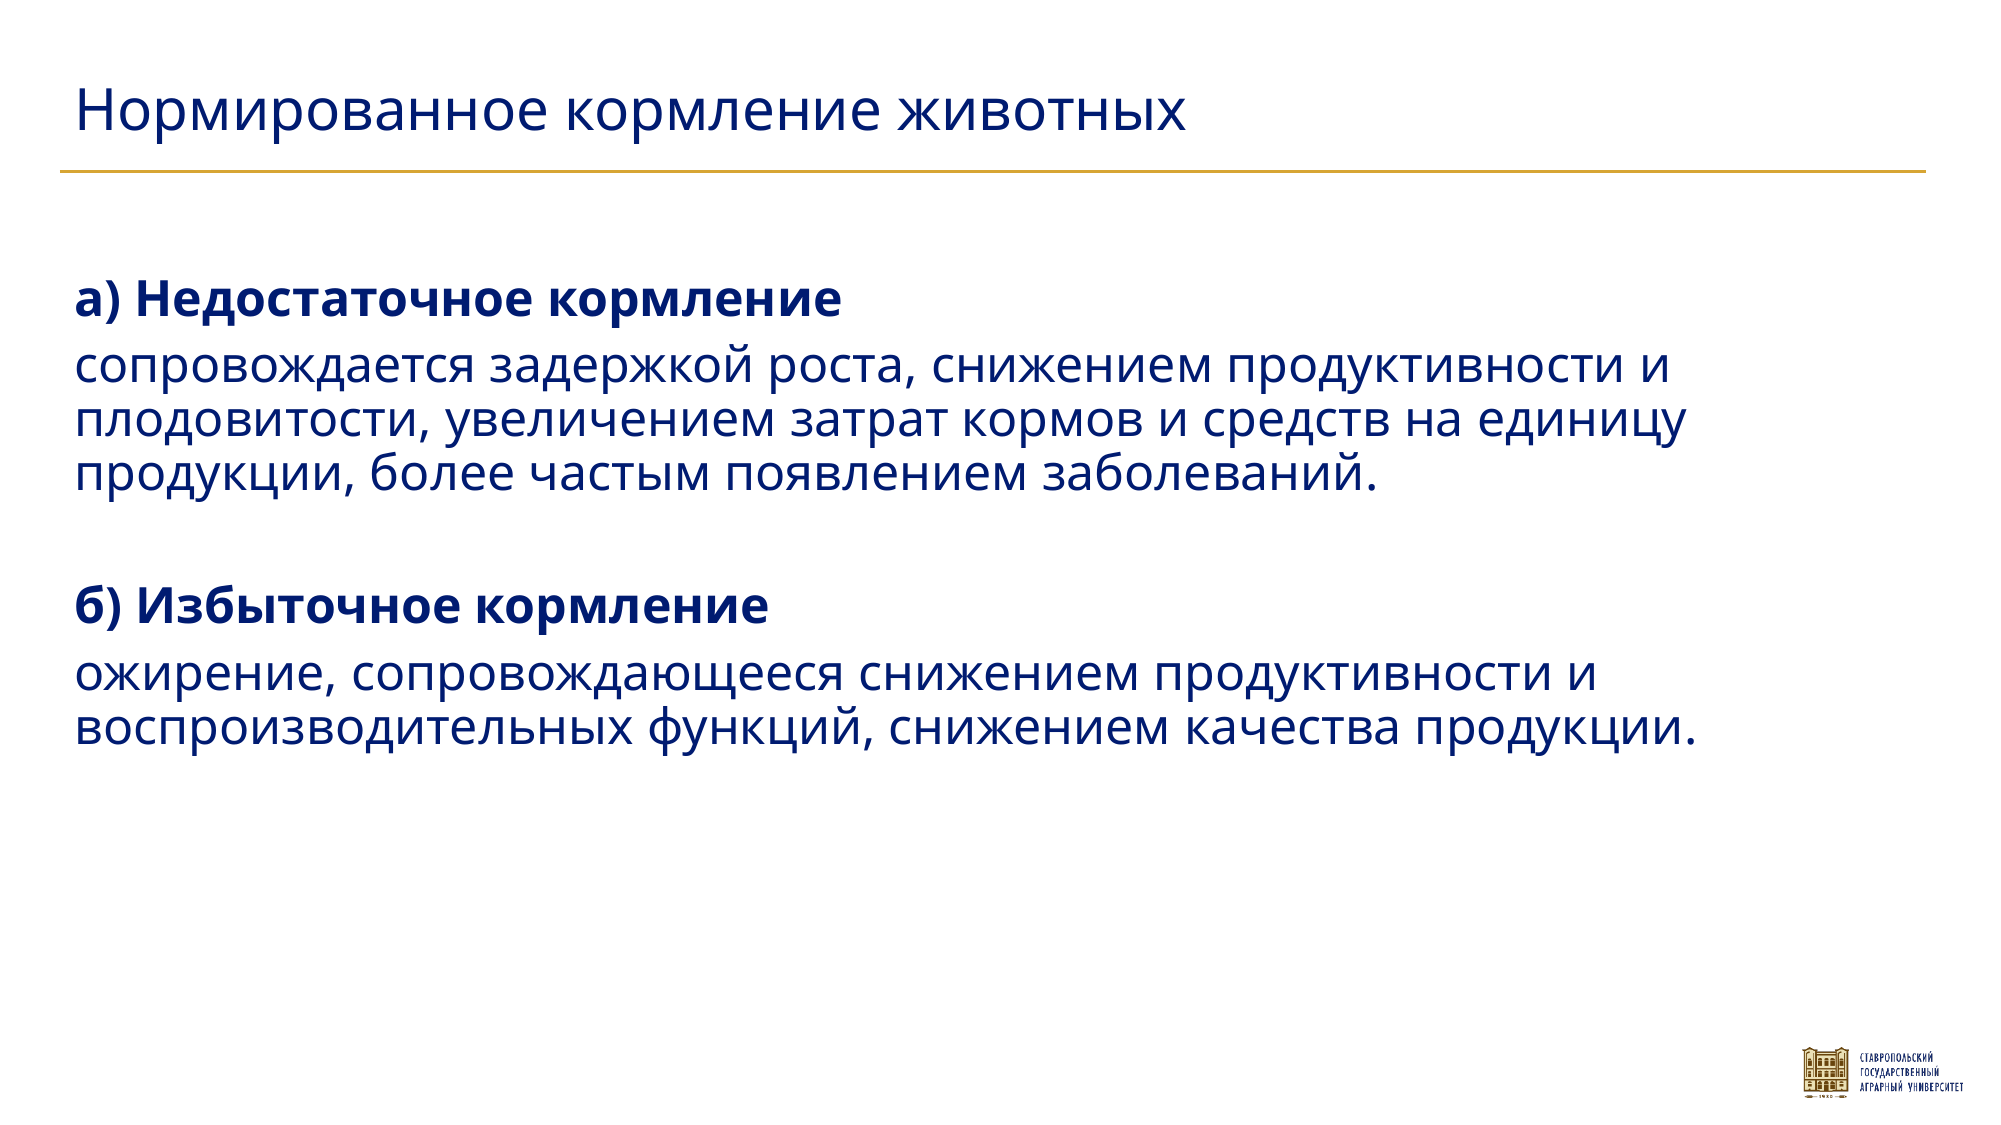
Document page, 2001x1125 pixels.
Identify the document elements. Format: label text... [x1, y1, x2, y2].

picture [1802, 1047, 1963, 1098]
list а) Недостаточное кормление сопровождается задержкой роста, снижением продуктивности и плодовитости, увеличением затрат кормов и средств на единицу продукции, более частым появлением заболеваний. б) Избыточное кормление ожирение, сопровождающееся снижением продуктивности и воспроизводительных функций, снижением качества продукции. [59, 265, 1926, 974]
list Нормированное кормление животных [59, 67, 1926, 158]
